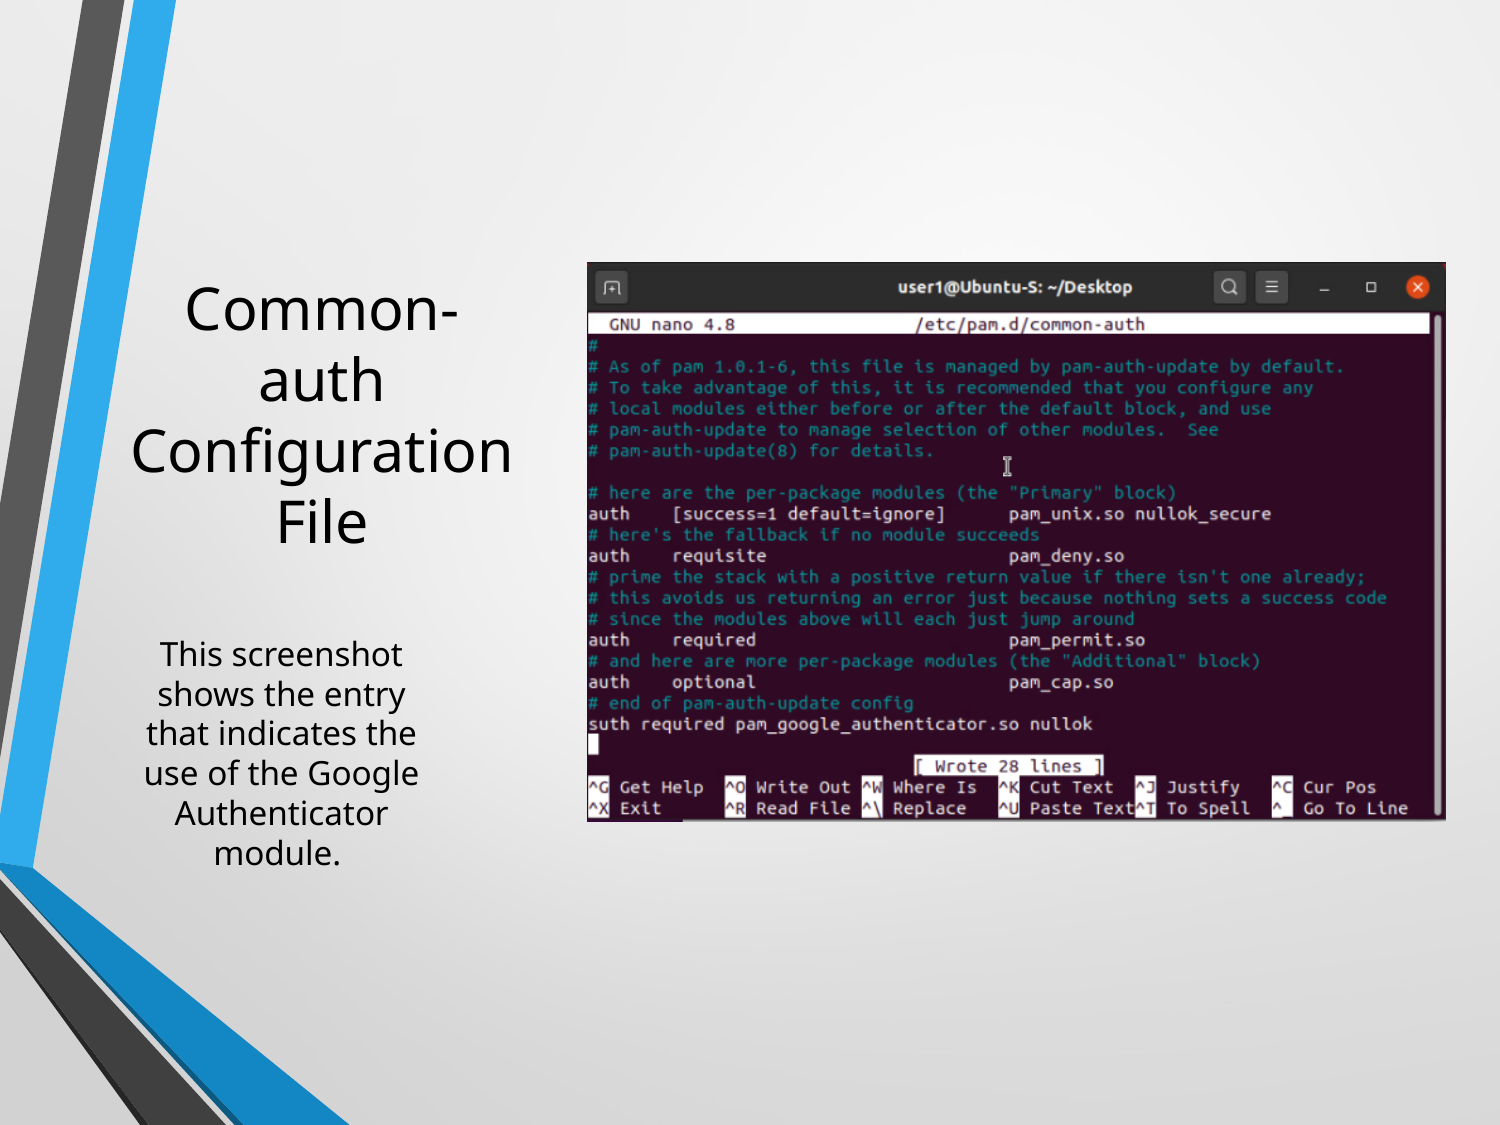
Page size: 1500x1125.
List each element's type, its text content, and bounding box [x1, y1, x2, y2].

list This screenshot shows the entry that indicates the use of the Google Authenticator module. [112, 562, 451, 943]
title Common-auth Configuration File [112, 262, 532, 563]
picture [587, 261, 1446, 822]
